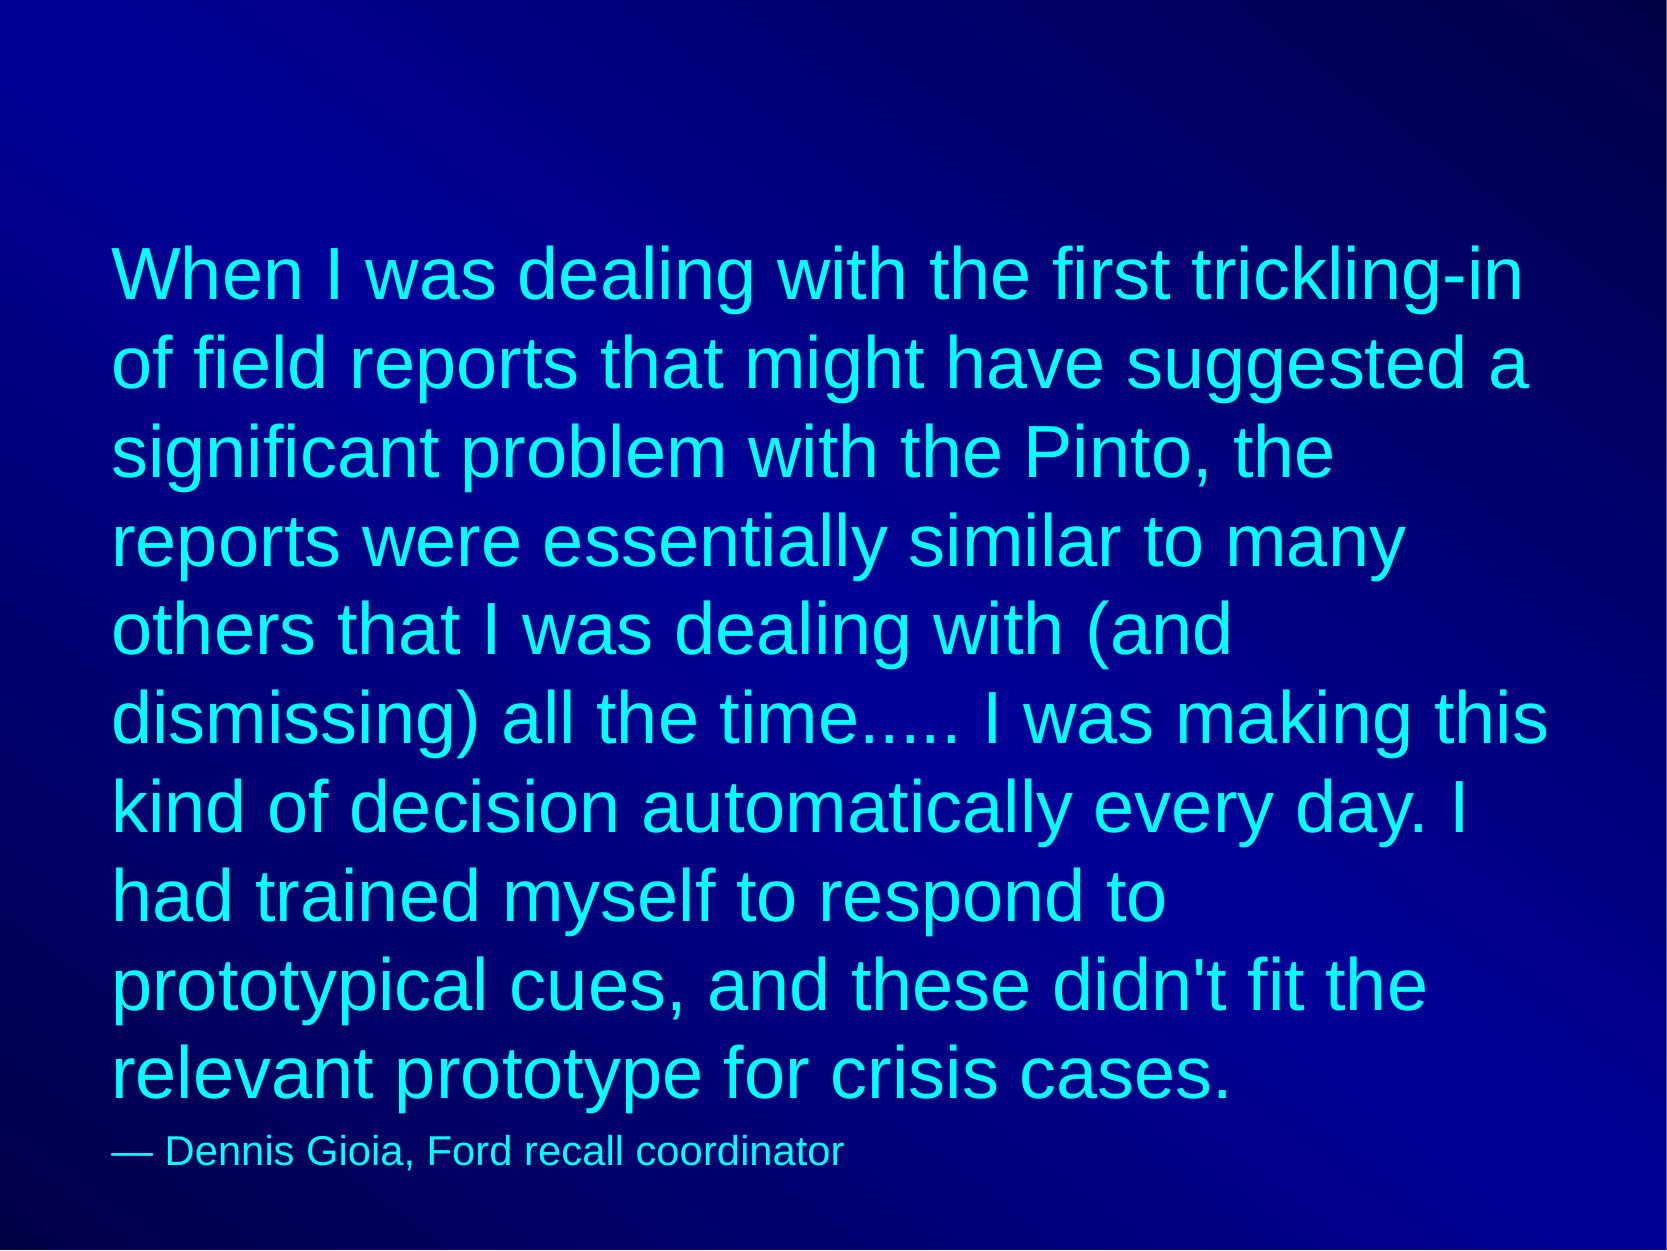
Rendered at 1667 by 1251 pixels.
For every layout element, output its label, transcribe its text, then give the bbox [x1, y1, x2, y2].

picture [0, 0, 1667, 1250]
list When I was dealing with the first trickling-in of field reports that might have suggested a significant problem with the Pinto, the reports were essentially similar to many others that I was dealing with (and dismissing) all the time..... I was making this kind of decision automatically every day. I had trained myself to respond to prototypical cues, and these didn't fit the relevant prototype for crisis cases. — Dennis Gioia, Ford recall coordinator [105, 219, 1575, 1119]
